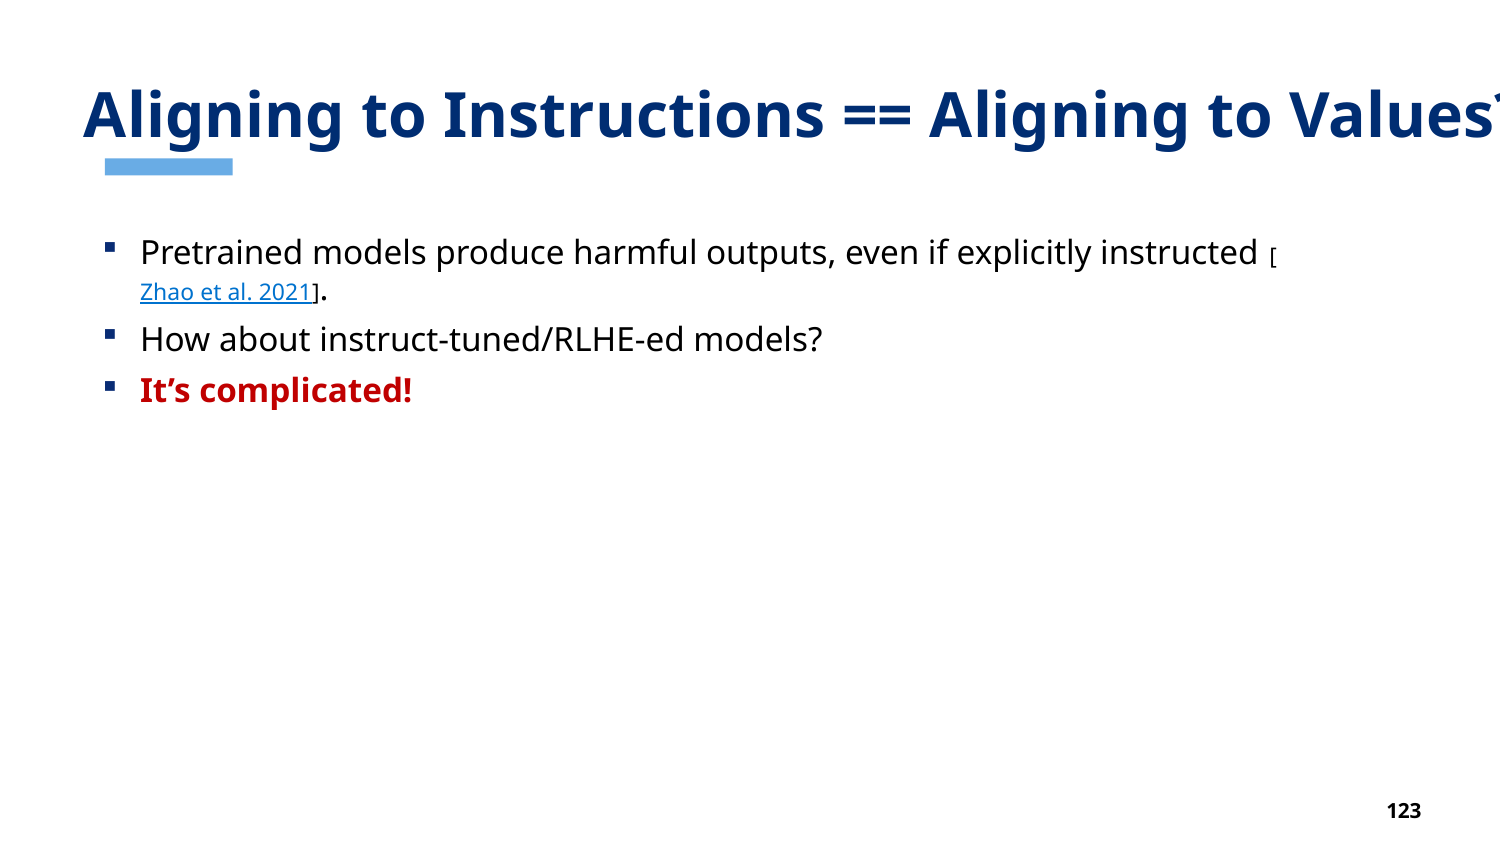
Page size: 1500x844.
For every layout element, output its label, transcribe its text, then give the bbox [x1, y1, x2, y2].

title Aligning to Instructions == Aligning to Values? [69, 17, 1500, 159]
list Pretrained models produce harmful outputs, even if explicitly instructed [Zhao et al. 2021]. How about instruct-tuned/RLHE-ed models? It’s complicated! [87, 228, 1414, 733]
